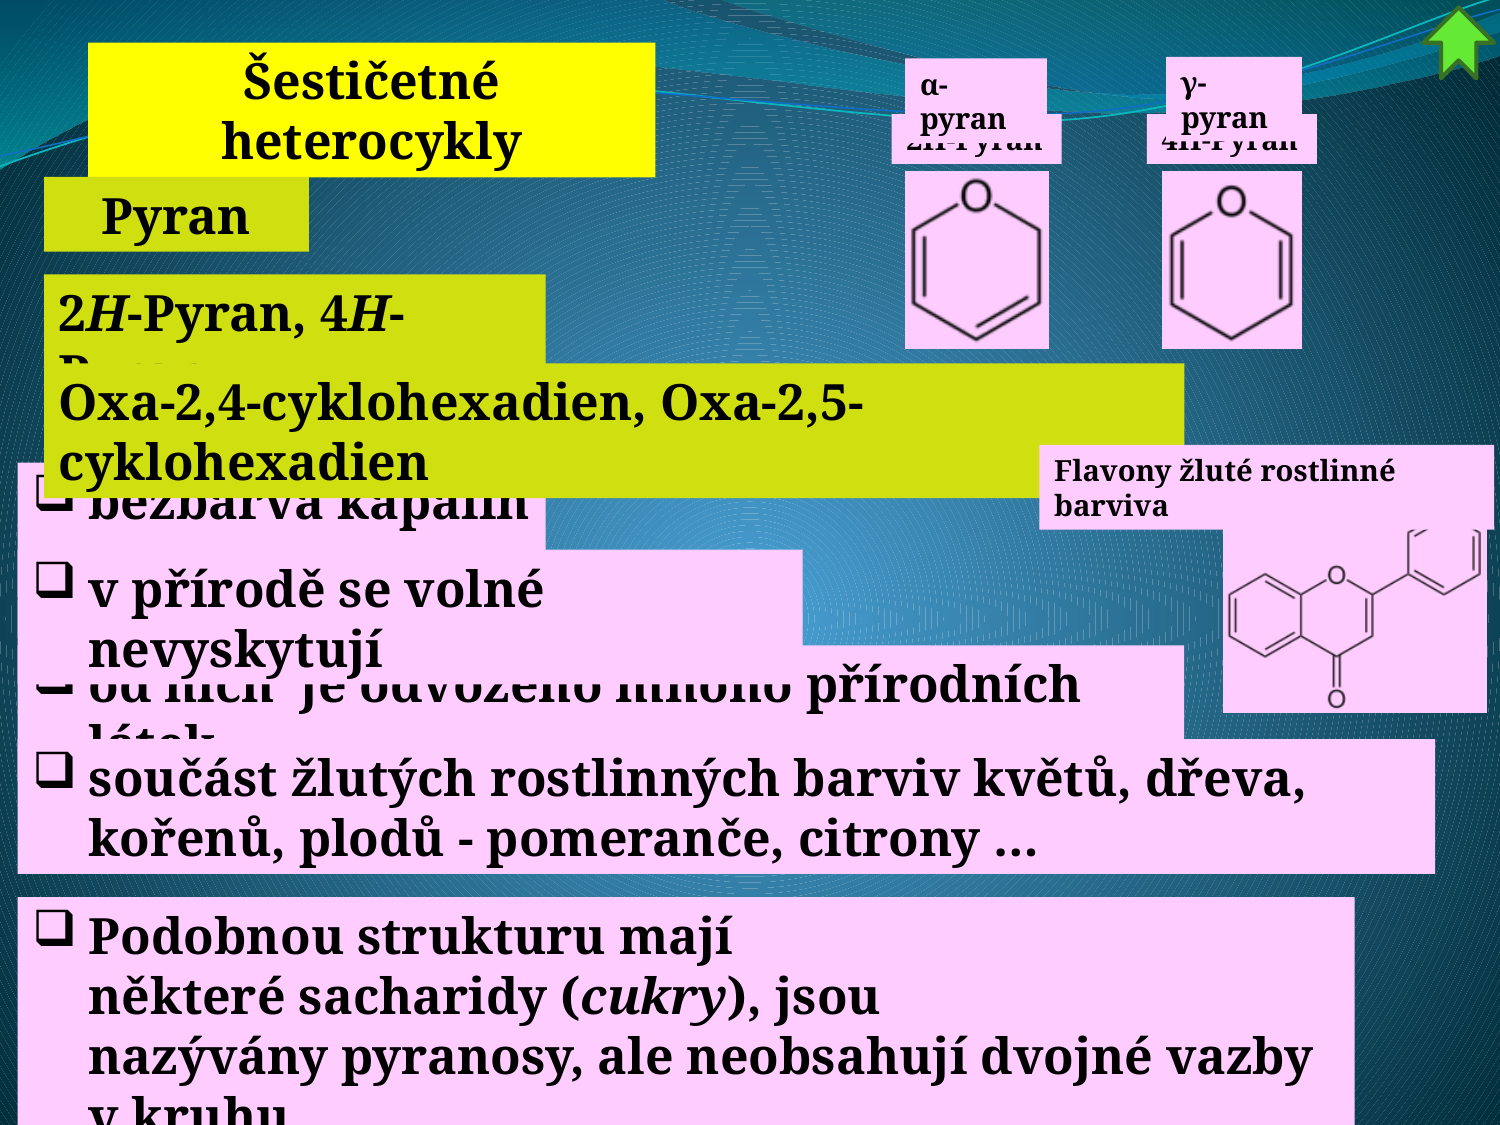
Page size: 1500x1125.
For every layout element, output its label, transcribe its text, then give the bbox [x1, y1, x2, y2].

text_box Flavony žluté rostlinné barviva [1039, 444, 1495, 530]
text_box Oxa-2,4-cyklohexadien, Oxa-2,5-cyklohexadien [44, 363, 1185, 499]
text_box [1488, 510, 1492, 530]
text_box Šestičetné heterocykly [88, 42, 656, 178]
text_box součást žlutých rostlinných barviv květů, dřeva, kořenů, plodů - pomeranče, citrony … [17, 739, 1436, 874]
text_box Pyran [44, 176, 309, 252]
text_box [1421, 5, 1497, 81]
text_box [1146, 56, 1318, 349]
text_box Podobnou strukturu mají některé sacharidy (cukry), jsou nazývány pyranosy, ale neobsahují dvojné vazby v kruhu. [17, 897, 1355, 1125]
text_box 2H-Pyran, 4H-Pyran [44, 274, 546, 363]
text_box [891, 58, 1062, 349]
text_box v přírodě se volné nevyskytují [17, 549, 803, 685]
picture [1222, 505, 1488, 714]
text_box od nich je odvozeno mnoho přírodních látek [17, 645, 1185, 739]
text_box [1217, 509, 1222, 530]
text_box bezbarvá kapalina [17, 462, 546, 549]
